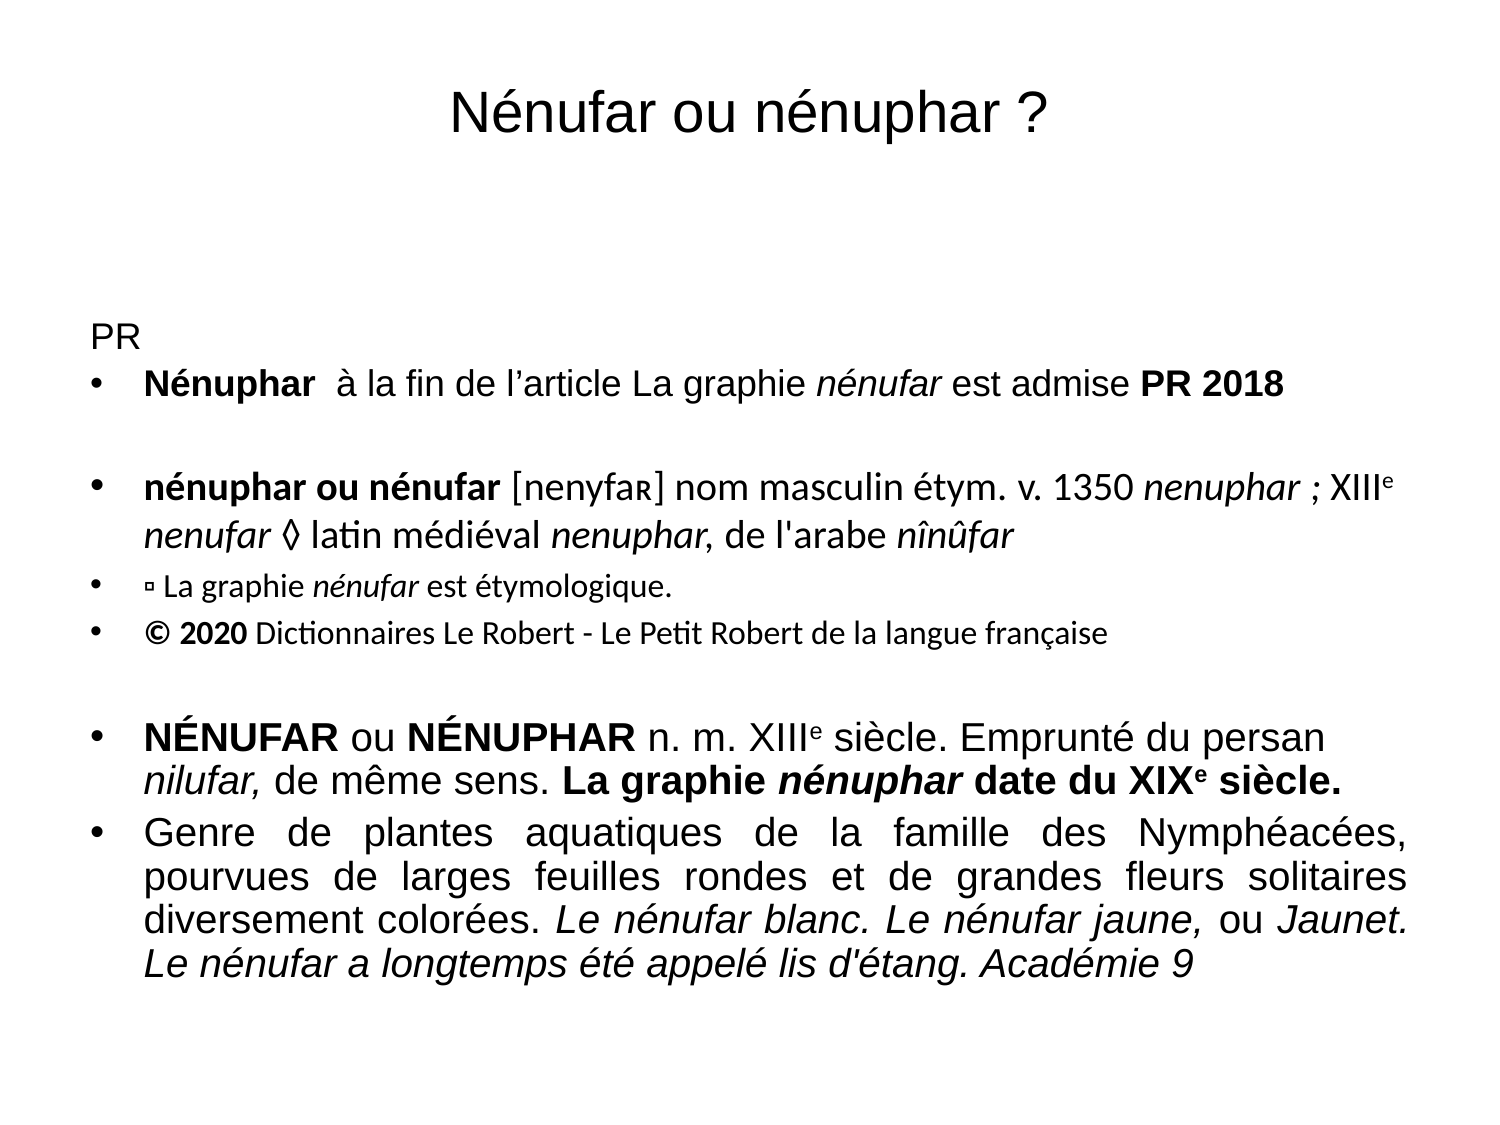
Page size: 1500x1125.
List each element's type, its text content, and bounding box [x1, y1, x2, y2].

title Nénufar ou nénuphar ? [75, 45, 1425, 233]
list PR Nénuphar à la fin de l’article La graphie nénufar est admise PR 2018 nénuphar ou nénufar [nenyfaʀ] nom masculin étym. v. 1350 nenuphar ; xiiie nenufar ◊ latin médiéval nenuphar, de l'arabe nînûfar ▫ La graphie nénufar est étymologique. © 2020 Dictionnaires Le Robert - Le Petit Robert de la langue française NÉNUFAR ou NÉNUPHAR n. m. XIIIe siècle. Emprunté du persan nilufar, de même sens. La graphie nénuphar date du XIXe siècle. Genre de plantes aquatiques de la famille des Nymphéacées, pourvues de larges feuilles rondes et de grandes fleurs solitaires diversement colorées. Le nénufar blanc. Le nénufar jaune, ou Jaunet. Le nénufar a longtemps été appelé lis d'étang. Académie 9 [75, 262, 1425, 1005]
